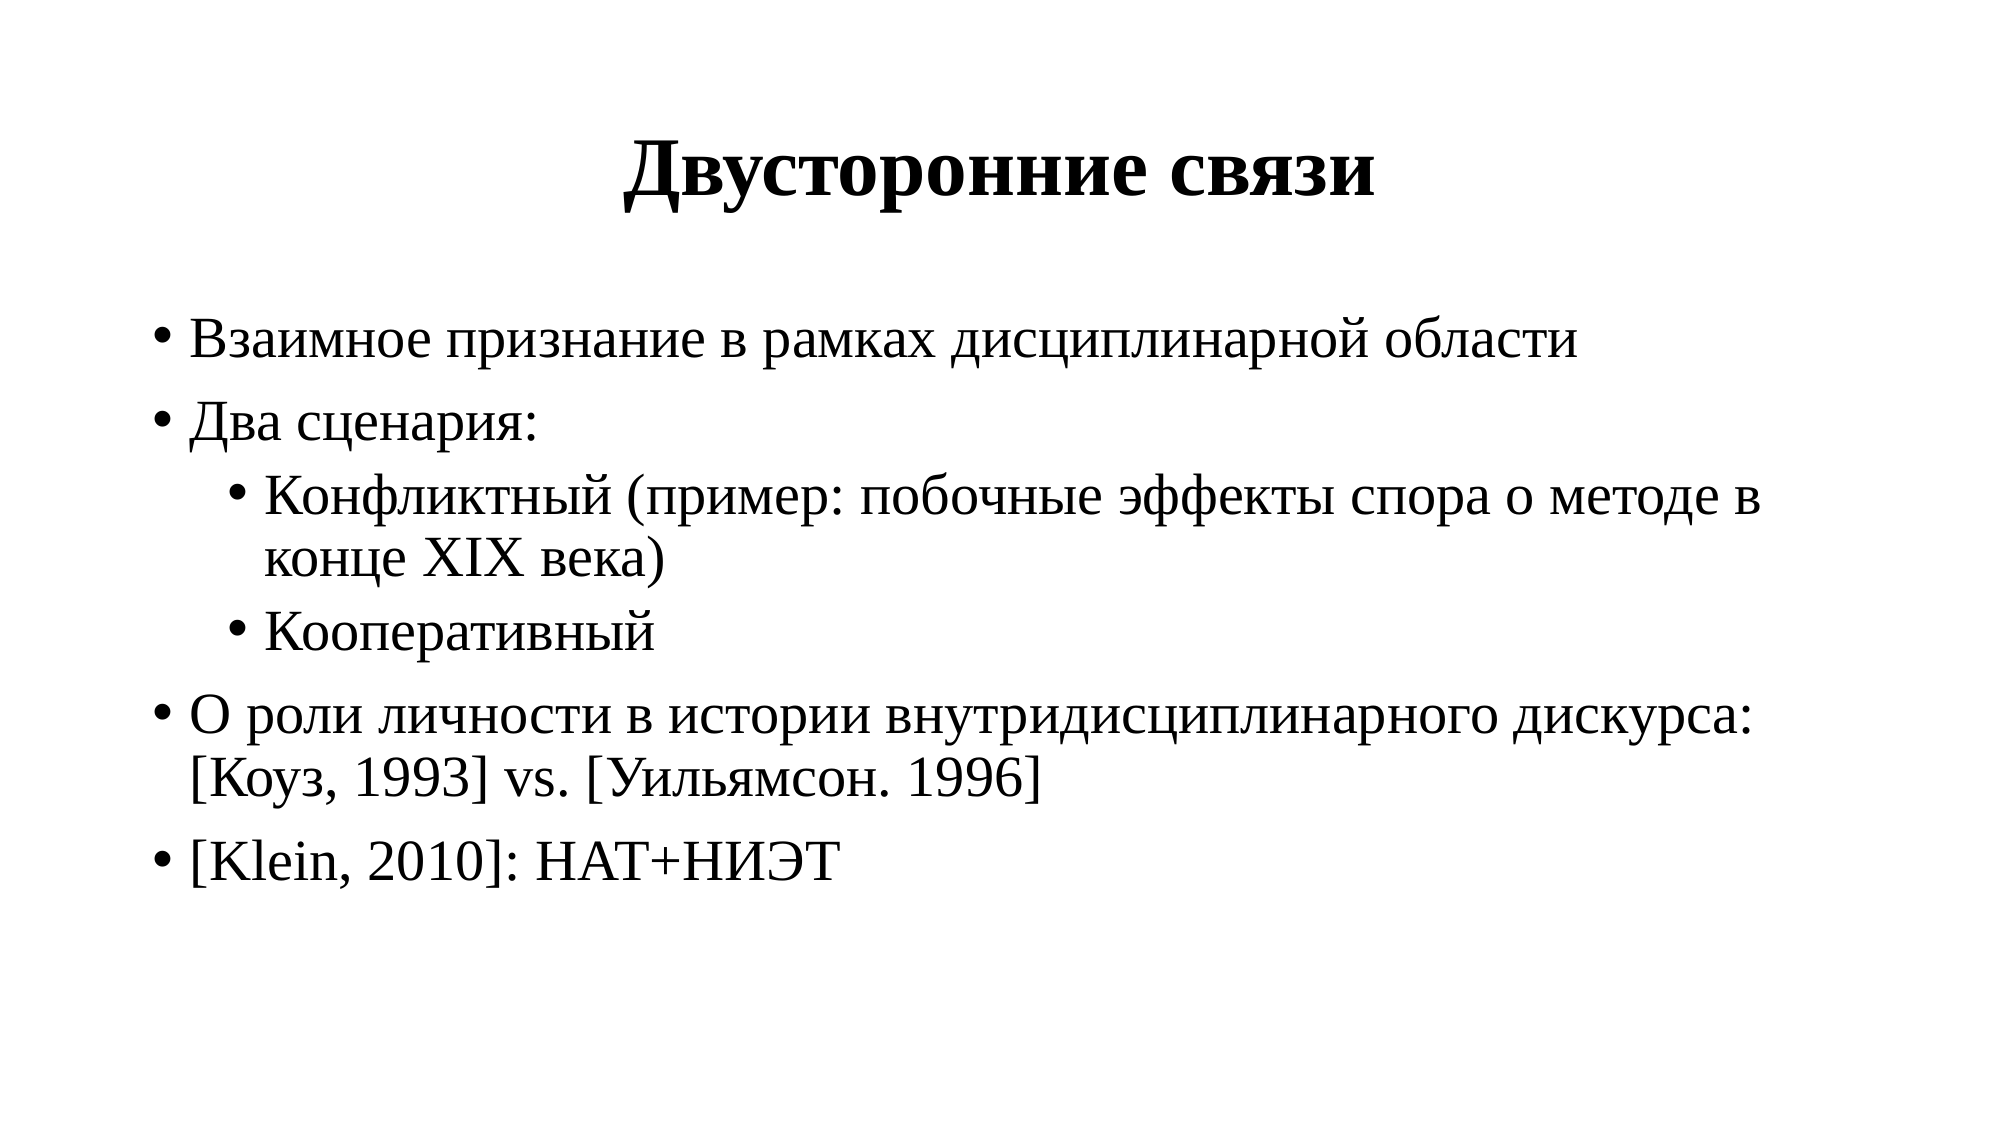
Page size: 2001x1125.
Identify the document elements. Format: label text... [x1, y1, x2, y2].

list Взаимное признание в рамках дисциплинарной области Два сценария: Конфликтный (пример: побочные эффекты спора о методе в конце XIX века) Кооперативный О роли личности в истории внутридисциплинарного дискурса: [Коуз, 1993] vs. [Уильямсон. 1996] [Klein, 2010]: НАТ+НИЭТ [137, 299, 1863, 1014]
title Двусторонние связи [137, 59, 1863, 278]
